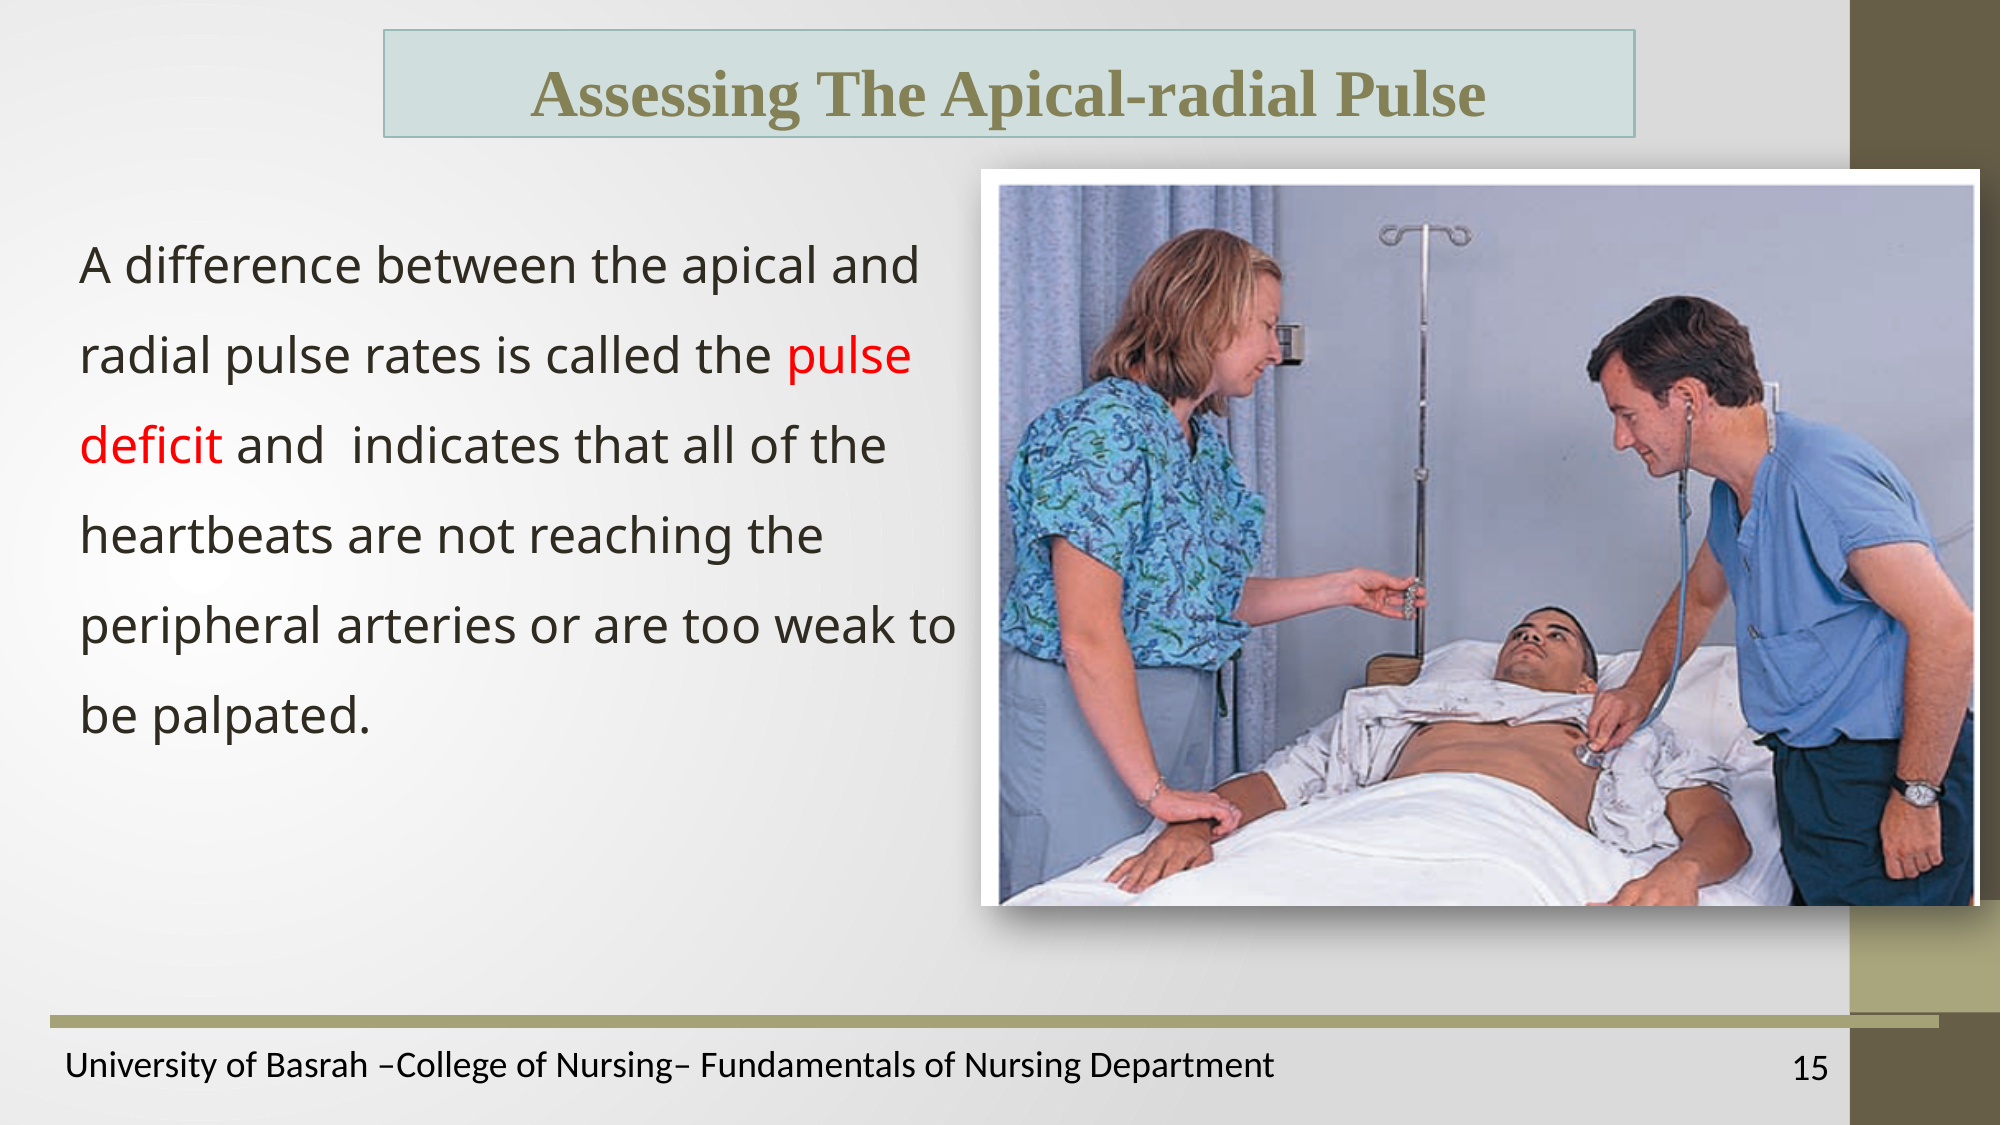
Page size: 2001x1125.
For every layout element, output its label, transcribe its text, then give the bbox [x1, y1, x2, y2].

text_box A difference between the apical and radial pulse rates is called the pulse deficit and indicates that all of the heartbeats are not reaching the peripheral arteries or are too weak to be palpated. [64, 195, 966, 811]
picture [980, 168, 1980, 906]
text_box Assessing The Apical-radial Pulse [383, 29, 1636, 138]
text_box [175, 114, 1169, 195]
text_box 15 [1639, 1022, 1981, 1109]
text_box University of Basrah –College of Nursing– Fundamentals of Nursing Department [49, 1032, 1348, 1093]
